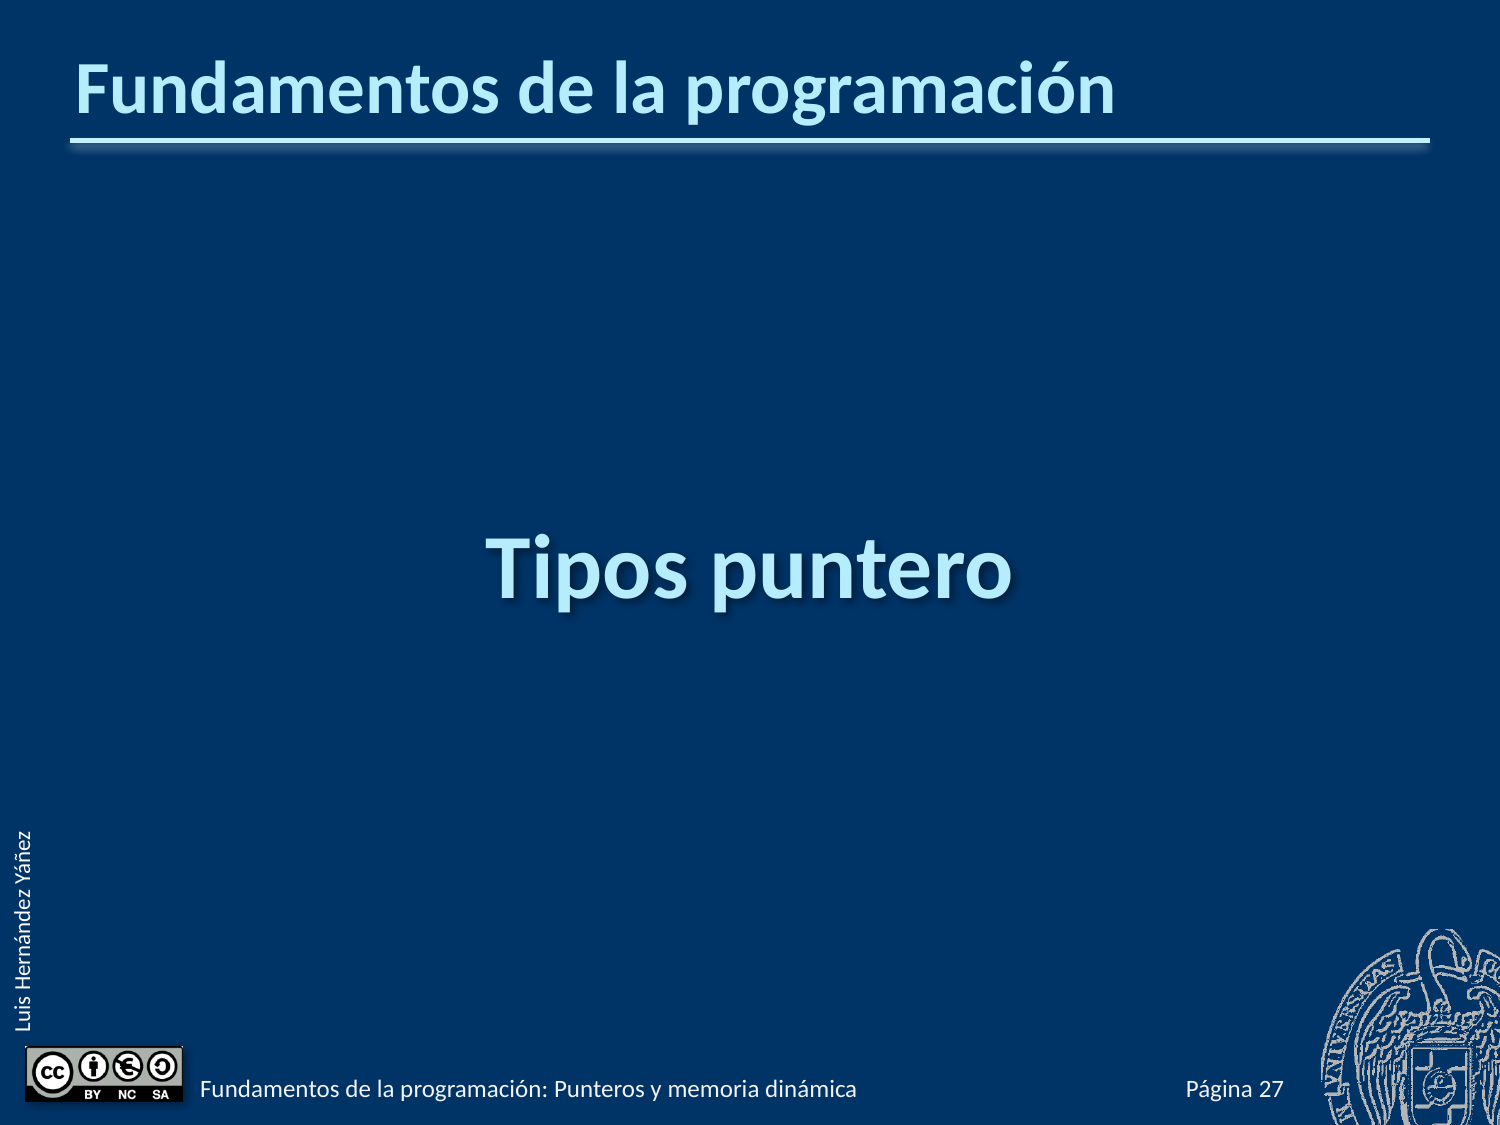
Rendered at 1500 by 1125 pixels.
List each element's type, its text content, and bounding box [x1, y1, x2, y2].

slide_number Página 873 [1136, 1042, 1285, 1103]
title Fundamentos de la programación [75, 46, 1425, 129]
picture [1321, 929, 1500, 1125]
footer Fundamentos de la programación: Punteros y memoria dinámica [200, 1042, 1114, 1103]
text_box Tipos puntero [470, 499, 1030, 624]
picture [25, 1046, 183, 1102]
